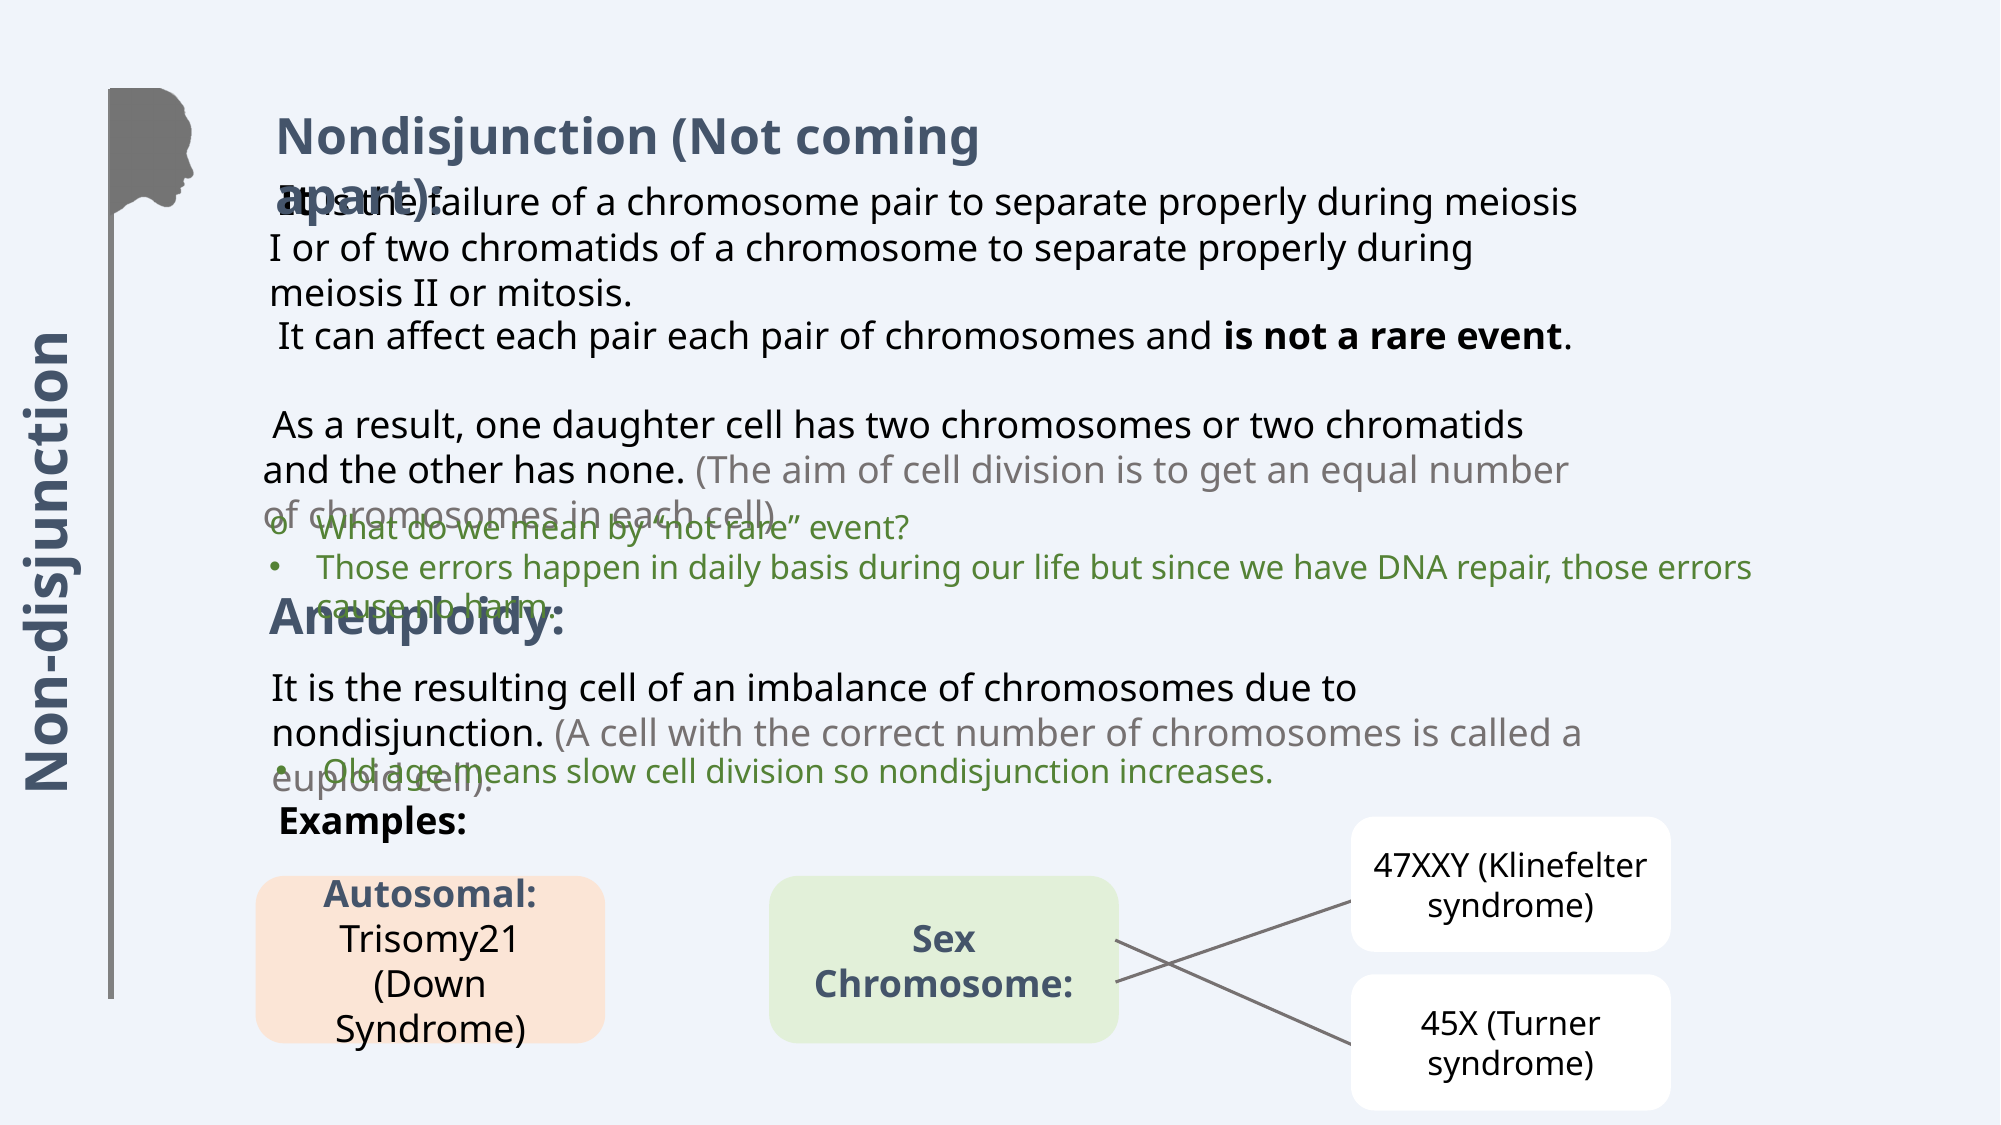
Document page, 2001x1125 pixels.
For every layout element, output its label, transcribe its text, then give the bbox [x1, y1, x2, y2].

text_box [254, 576, 1670, 1110]
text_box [247, 97, 1624, 500]
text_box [110, 88, 220, 1000]
text_box What do we mean by “not rare” event? Those errors happen in daily basis during our life but since we have DNA repair, those errors cause no harm. [254, 498, 1794, 633]
text_box Non-disjunction [2, 60, 104, 1065]
